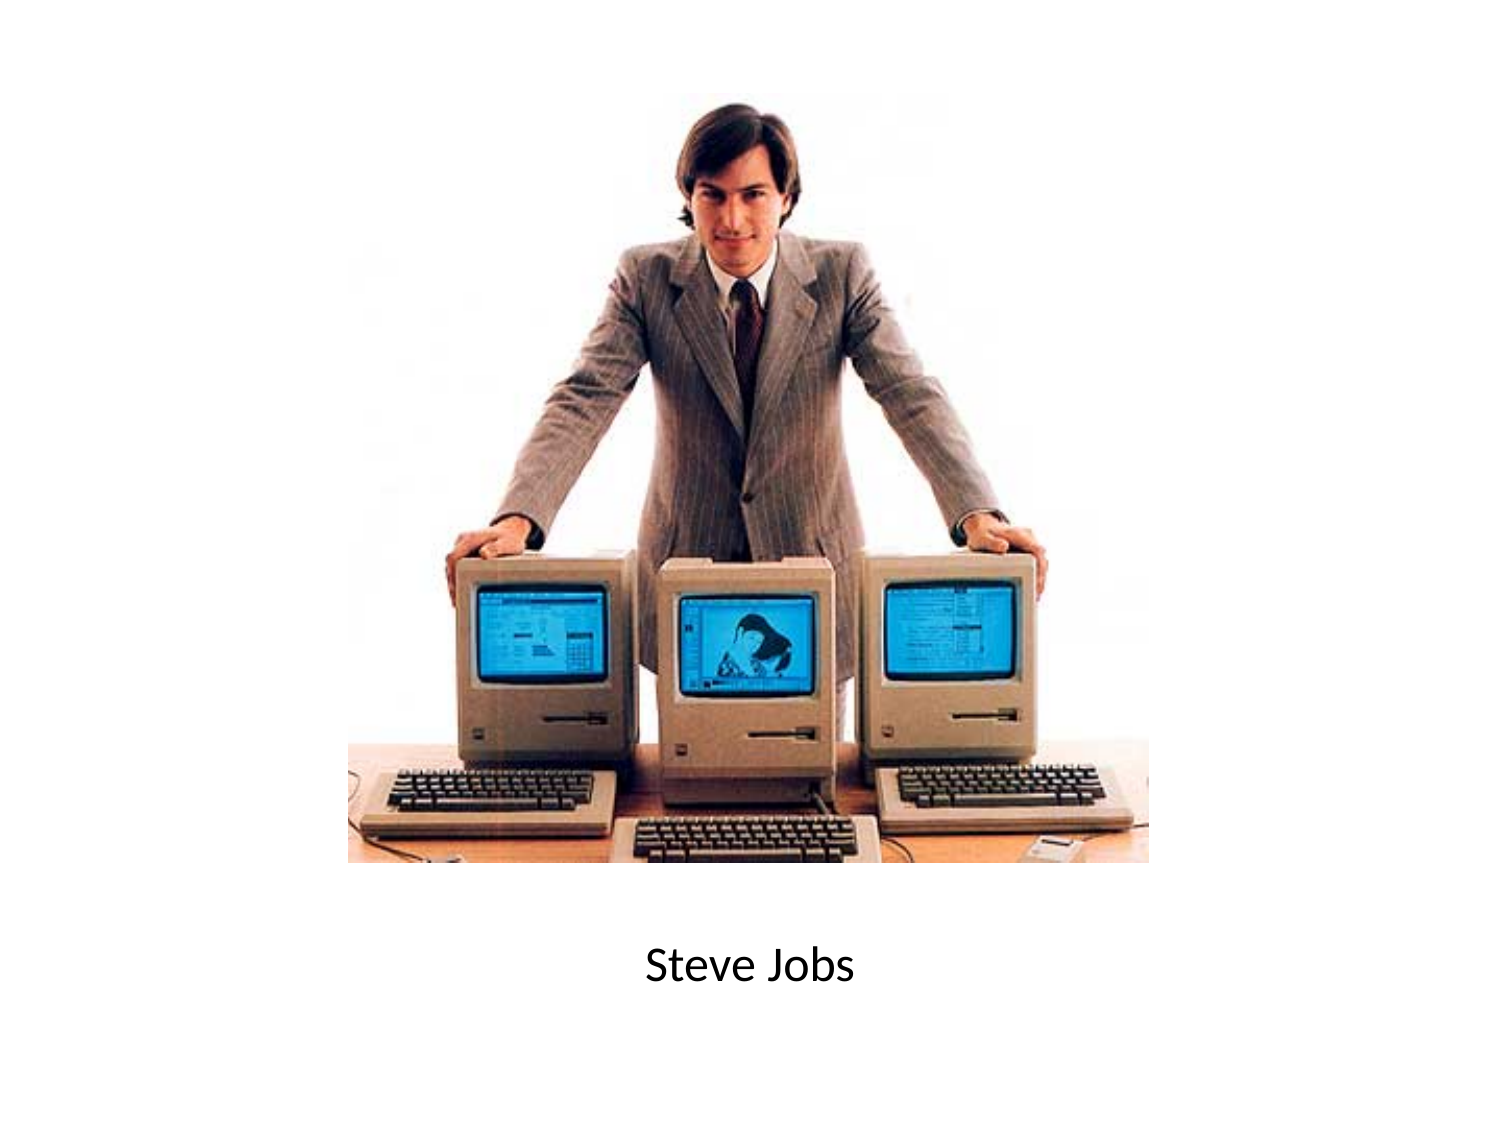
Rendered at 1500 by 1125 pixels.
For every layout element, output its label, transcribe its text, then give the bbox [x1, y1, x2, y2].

picture [347, 93, 1149, 863]
text_box Steve Jobs [374, 924, 1125, 999]
